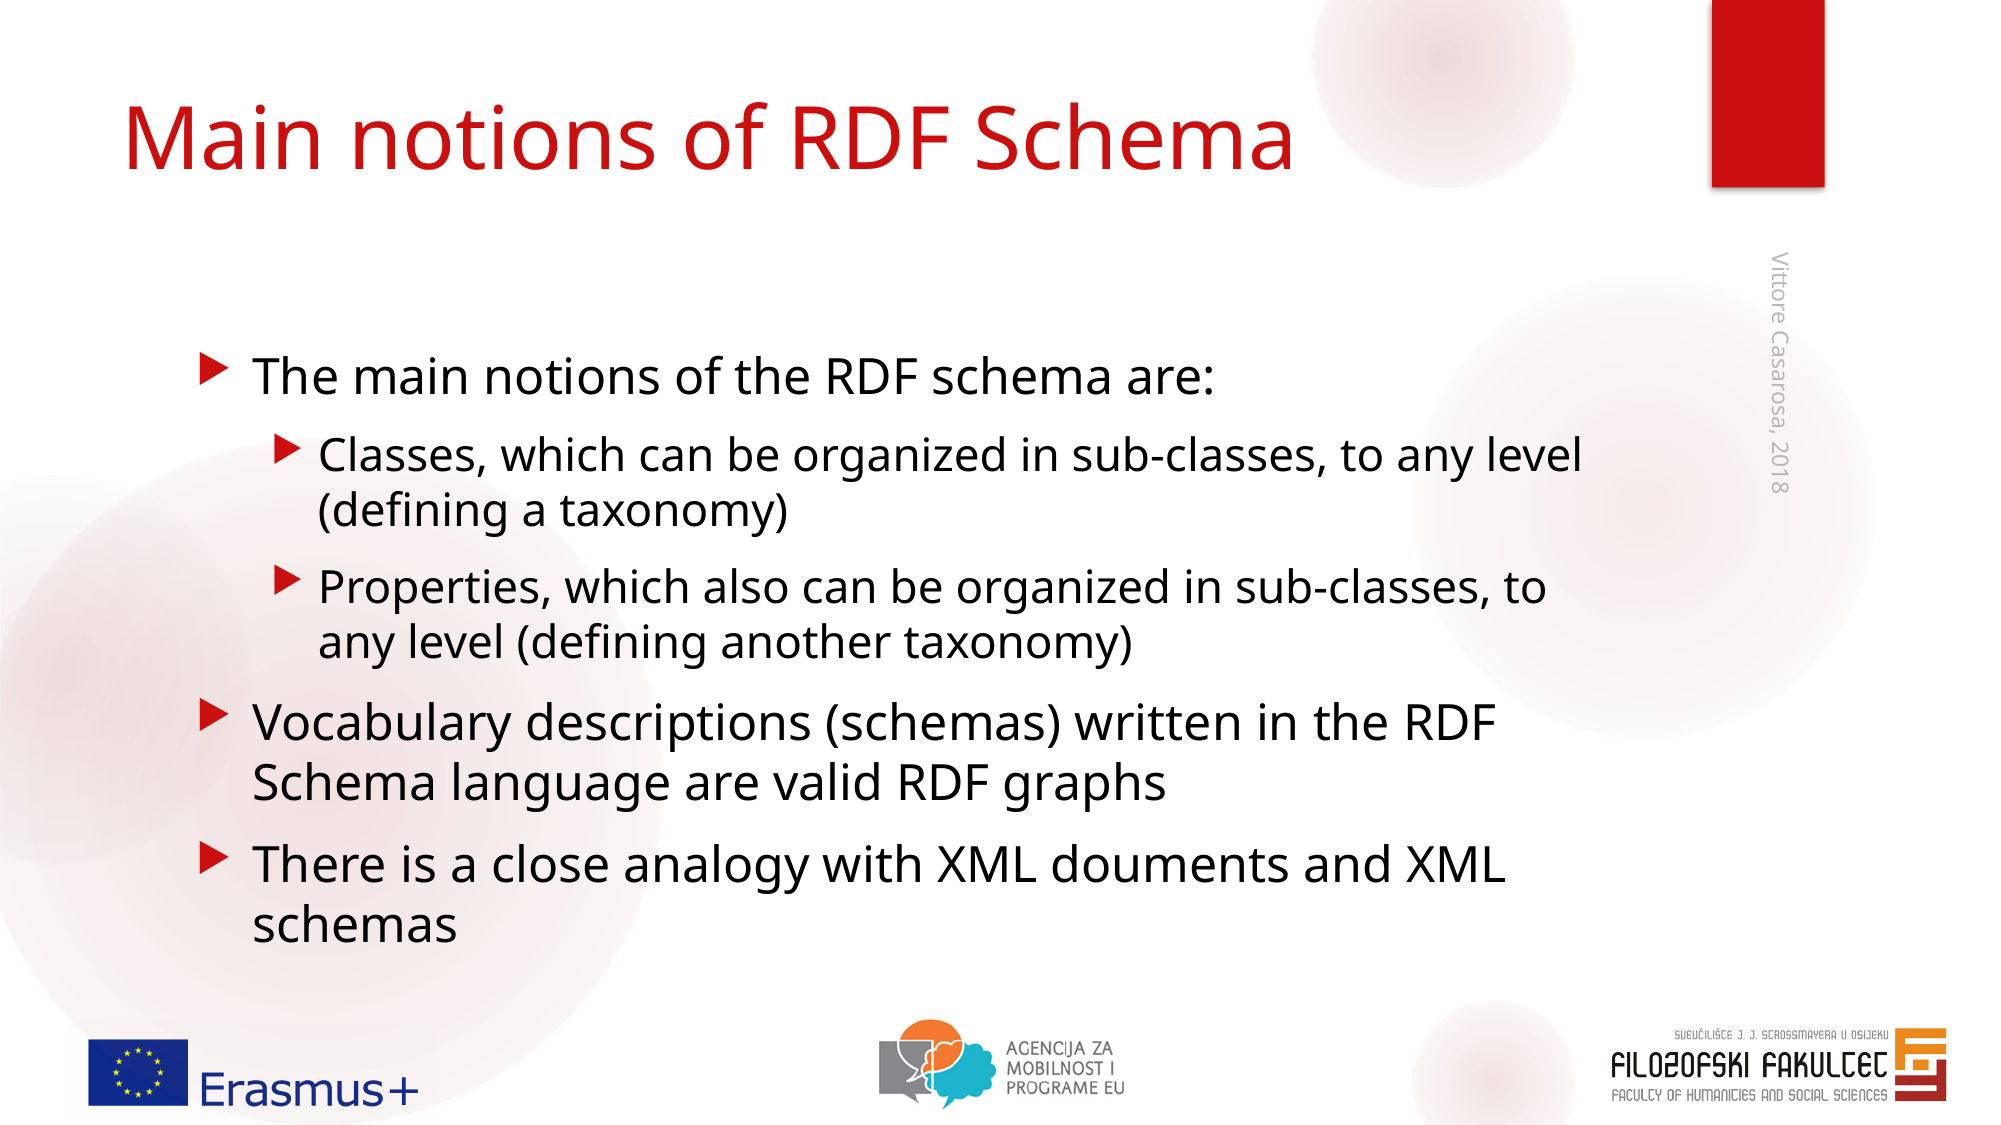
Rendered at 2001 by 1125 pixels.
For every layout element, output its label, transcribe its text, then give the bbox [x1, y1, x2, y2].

title Main notions of RDF Schema [106, 74, 1649, 304]
picture [879, 1025, 1140, 1125]
picture [1610, 1017, 1951, 1112]
picture [69, 1020, 437, 1125]
list The main notions of the RDF schema are: Classes, which can be organized in sub-classes, to any level (defining a taxonomy) Properties, which also can be organized in sub-classes, to any level (defining another taxonomy) Vocabulary descriptions (schemas) written in the RDF Schema language are valid RDF graphs There is a close analogy with XML douments and XML schemas [181, 336, 1649, 1025]
footer Vittore Casarosa, 2018 [1760, 237, 1811, 871]
